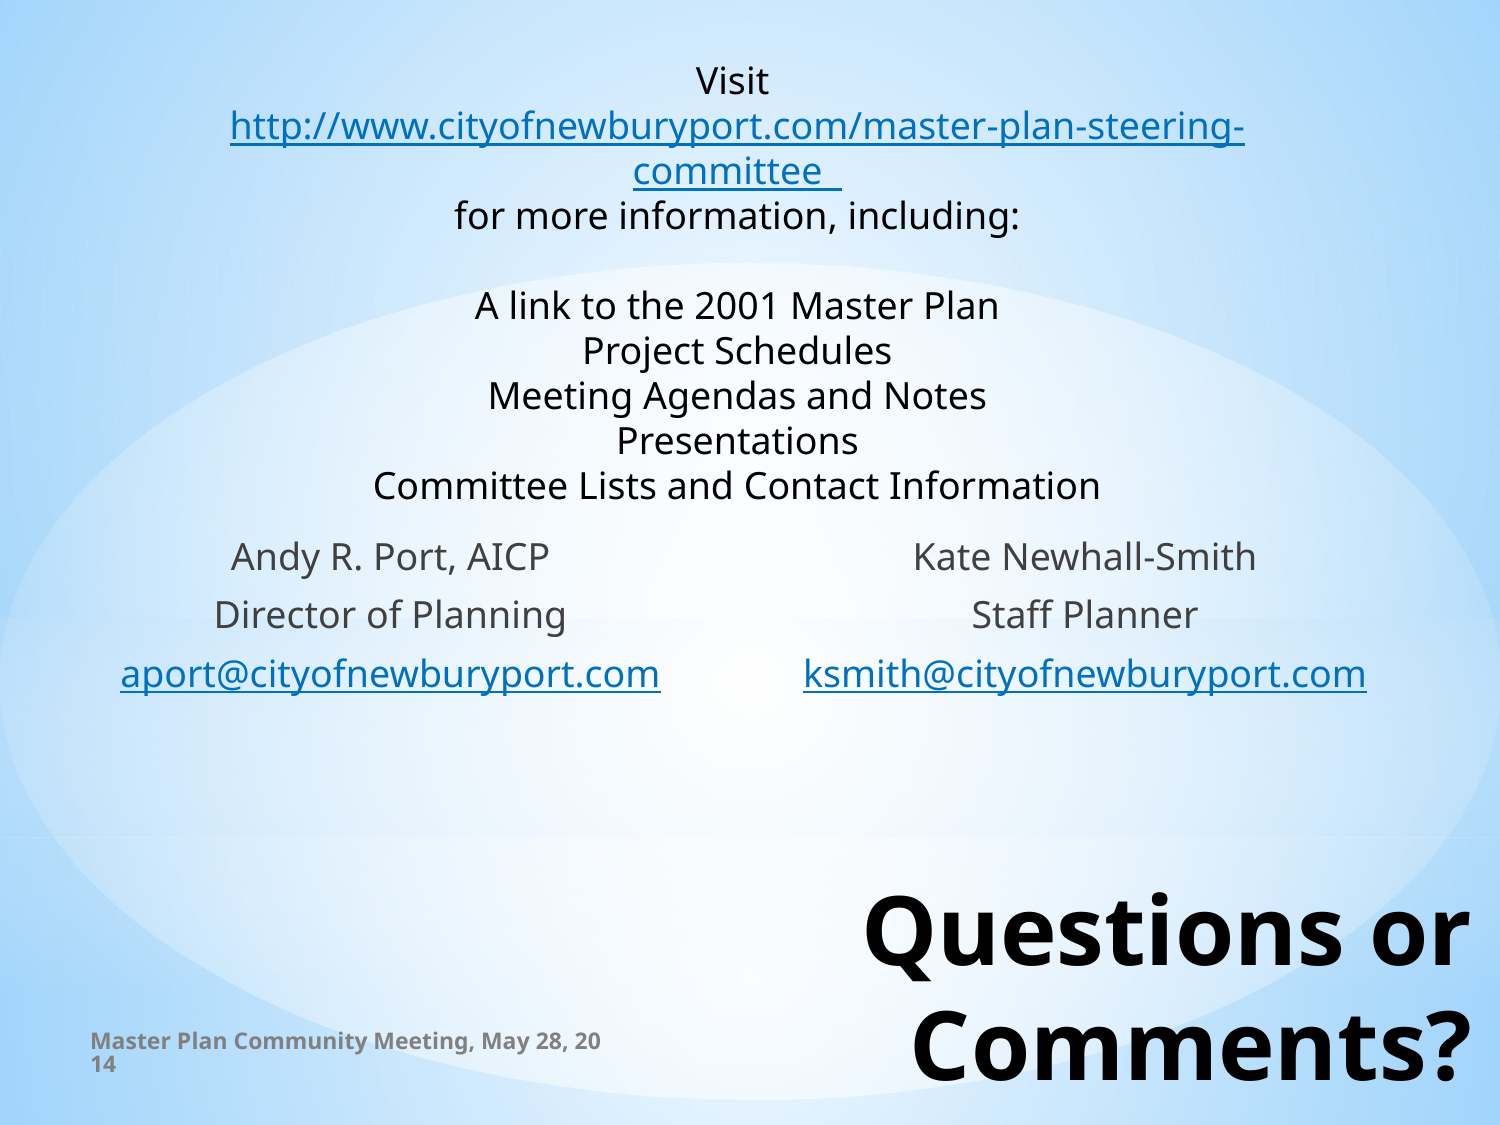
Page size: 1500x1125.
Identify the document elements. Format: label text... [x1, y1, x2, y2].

text_box Visit http://www.cityofnewburyport.com/master-plan-steering-committee for more information, including: A link to the 2001 Master Plan Project Schedules Meeting Agendas and Notes Presentations Committee Lists and Contact Information [125, 49, 1350, 515]
footer Master Plan Community Meeting, May 28, 2014 [75, 1012, 625, 1073]
title Questions or Comments? [312, 862, 1488, 1071]
list Andy R. Port, AICP Director of Planning aport@cityofnewburyport.com [75, 525, 699, 805]
list Kate Newhall-Smith Staff Planner ksmith@cityofnewburyport.com [762, 525, 1401, 755]
